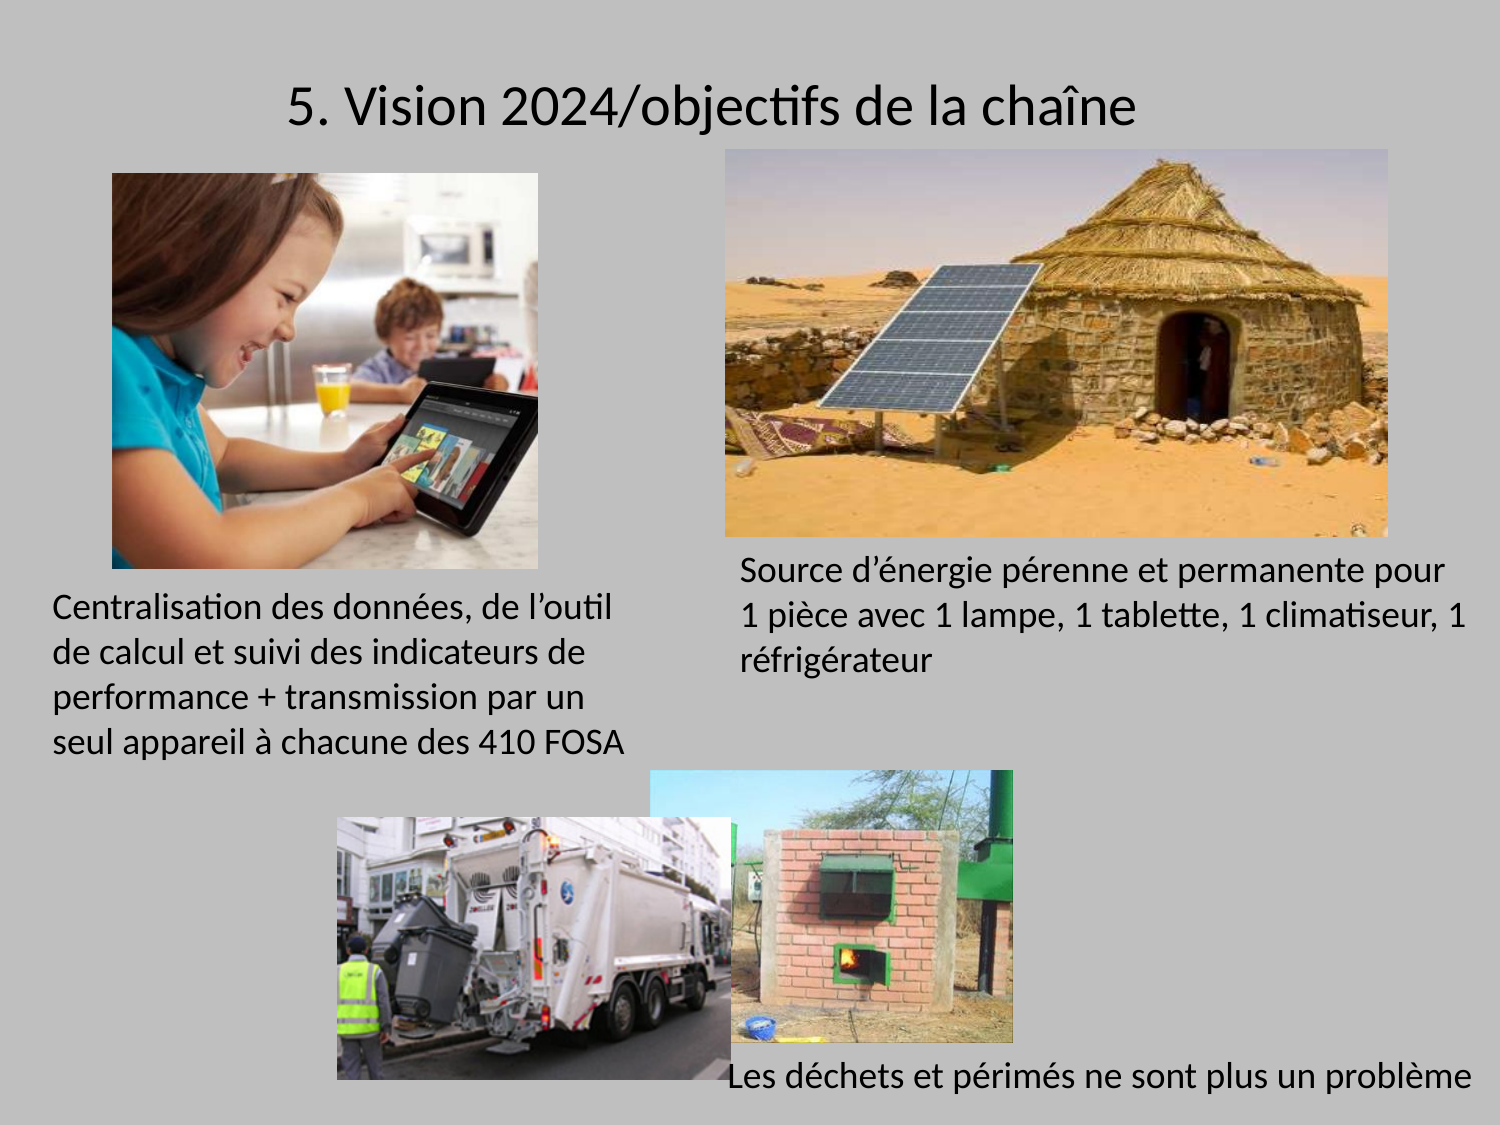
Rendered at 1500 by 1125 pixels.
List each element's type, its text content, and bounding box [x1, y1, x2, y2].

text_box Centralisation des données, de l’outil de calcul et suivi des indicateurs de performance + transmission par un seul appareil à chacune des 410 FOSA [37, 574, 649, 770]
text_box Les déchets et périmés ne sont plus un problème [712, 1043, 1500, 1104]
text_box Source d’énergie pérenne et permanente pour 1 pièce avec 1 lampe, 1 tablette, 1 climatiseur, 1 réfrigérateur [724, 537, 1487, 688]
picture [337, 770, 1013, 1080]
text_box 5. Vision 2024/objectifs de la chaîne [37, 37, 1388, 168]
picture [724, 149, 1388, 538]
picture [112, 173, 538, 569]
